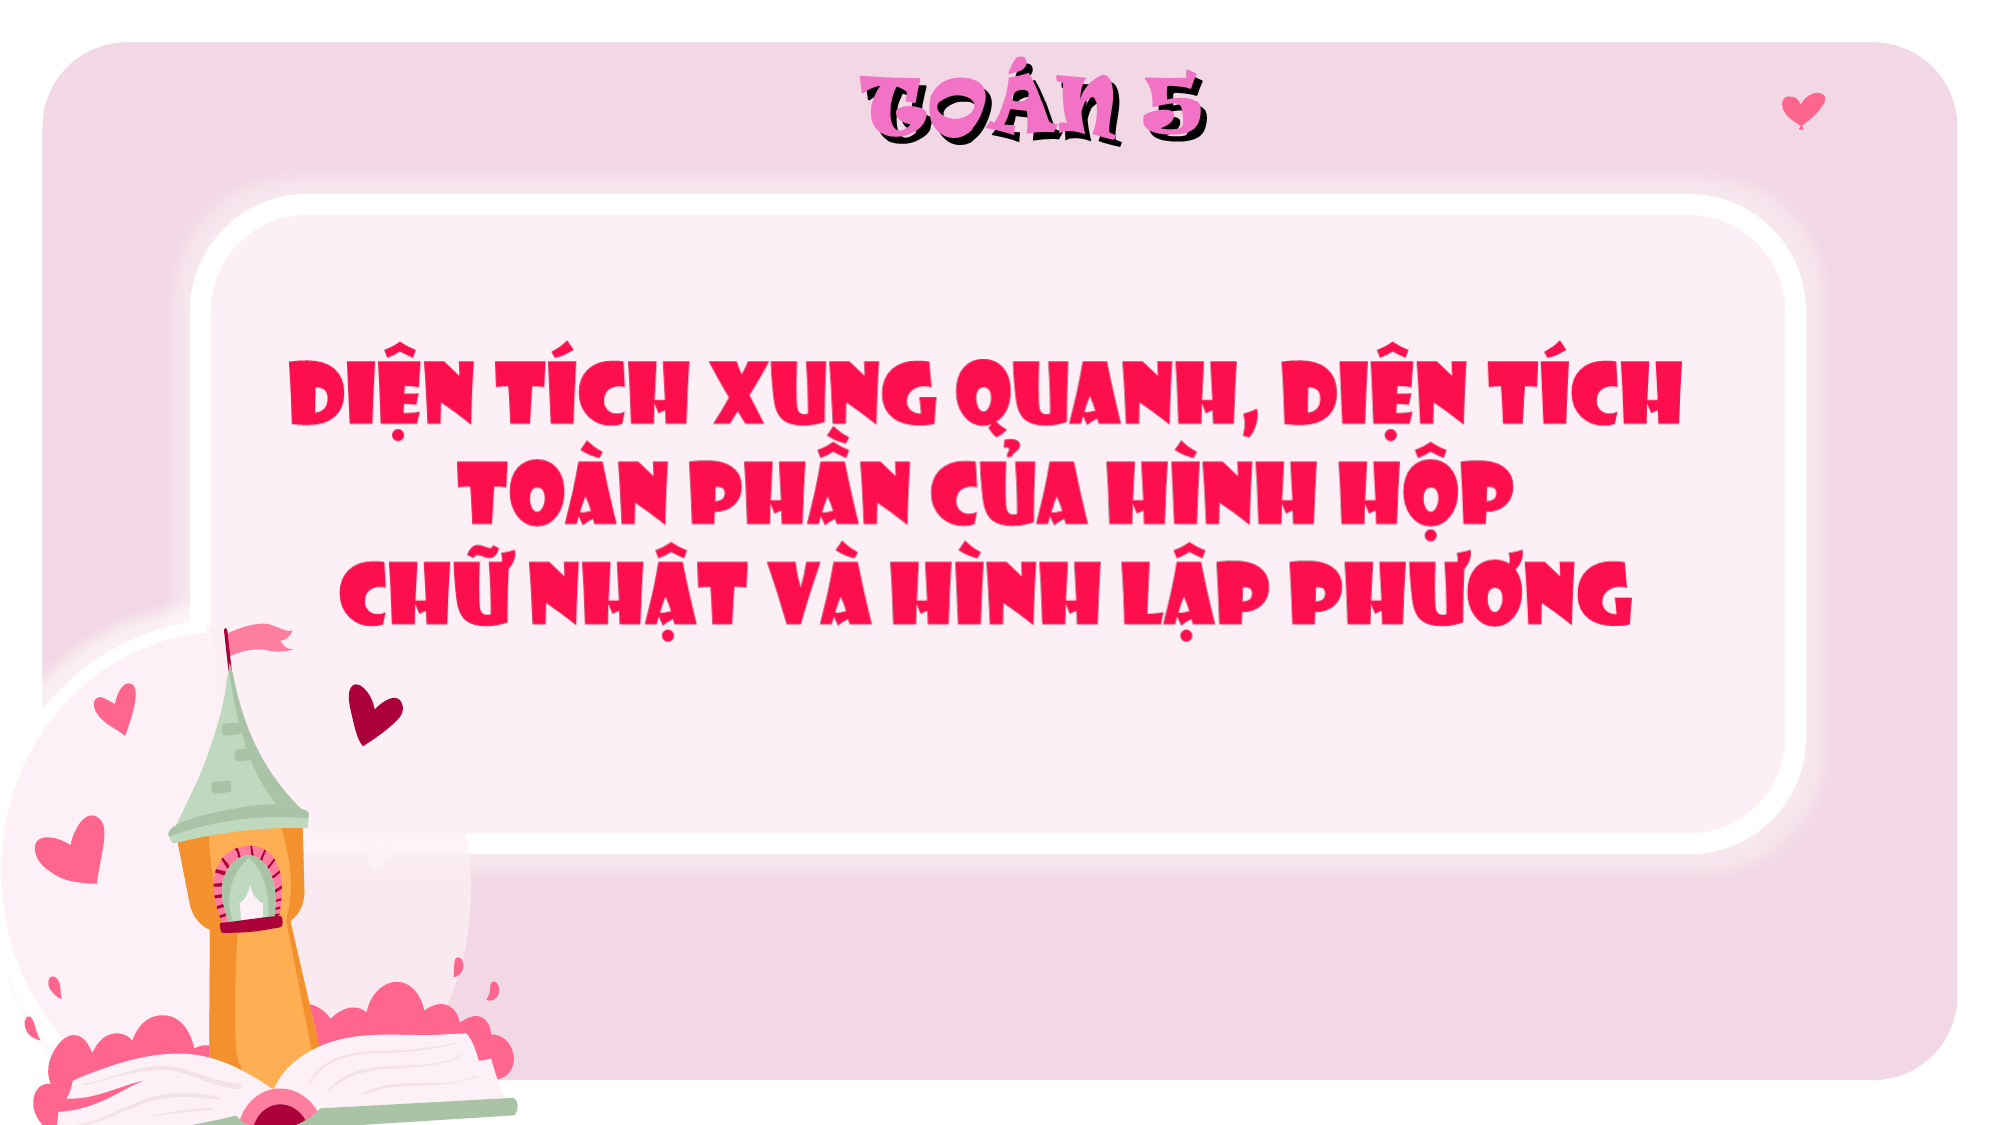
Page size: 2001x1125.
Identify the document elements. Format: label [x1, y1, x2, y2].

picture [0, 313, 1753, 1125]
picture [545, 0, 1529, 202]
text_box [198, 202, 1798, 846]
text_box [6, 625, 496, 1125]
text_box [1782, 92, 1826, 130]
